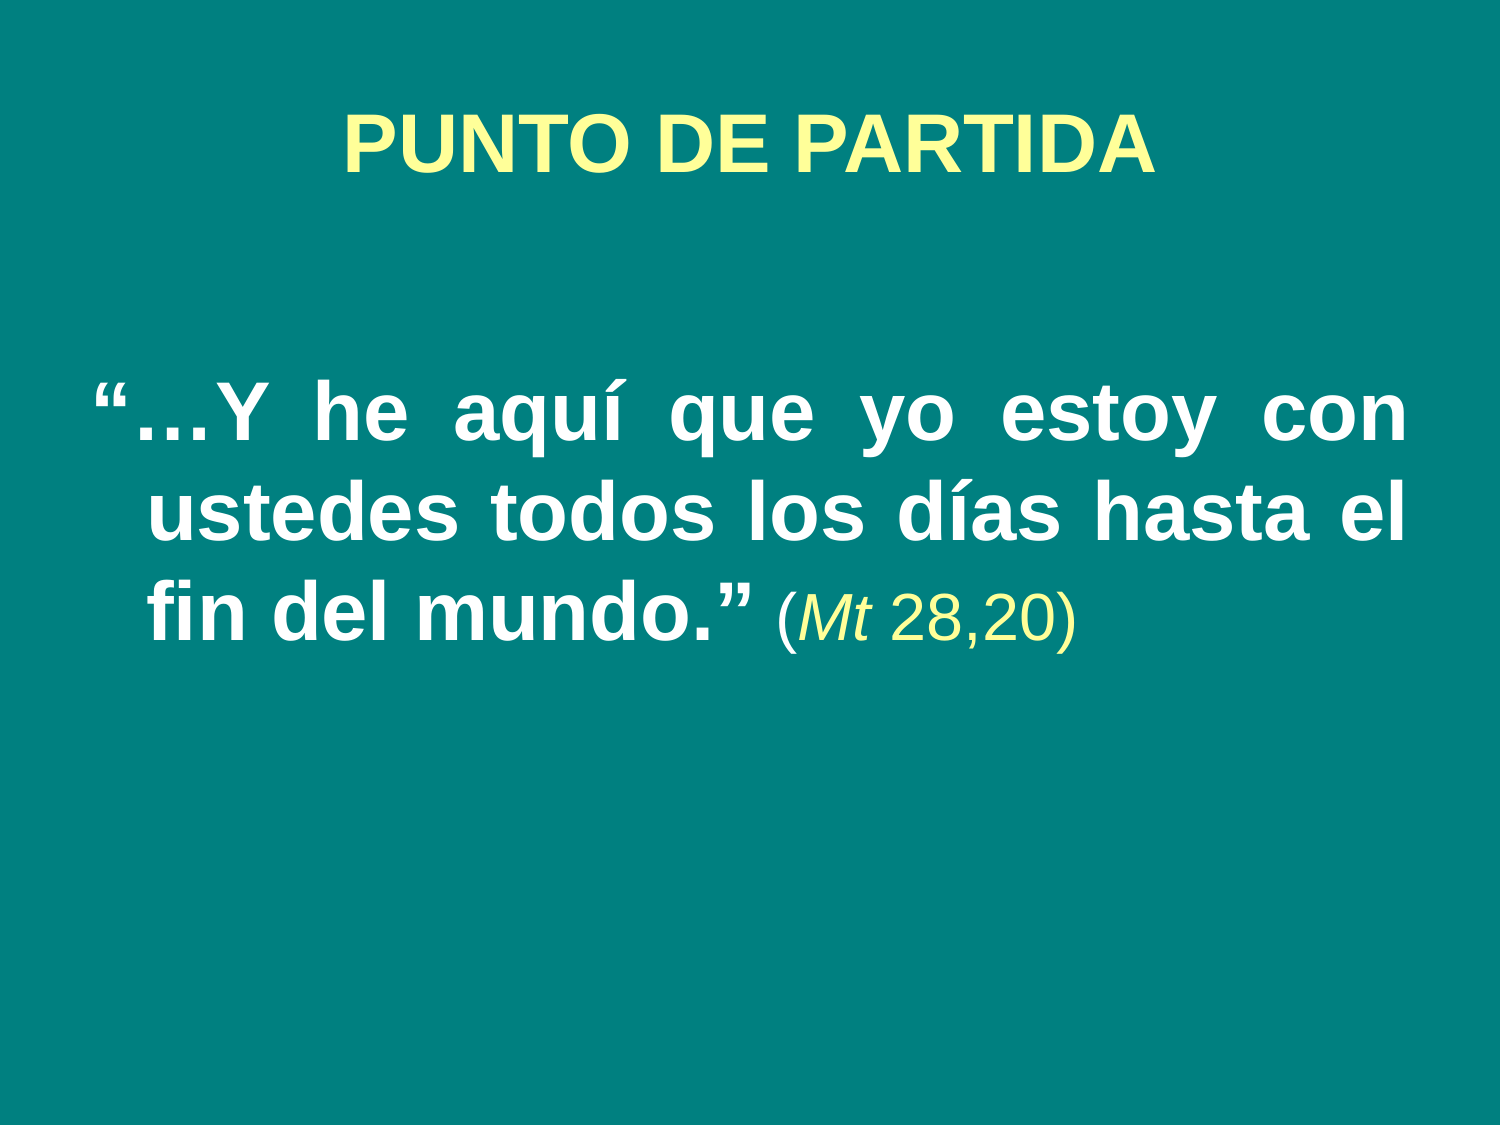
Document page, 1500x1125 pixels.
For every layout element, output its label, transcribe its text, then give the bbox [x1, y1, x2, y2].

title PUNTO DE PARTIDA [75, 45, 1425, 233]
list “…Y he aquí que yo estoy con ustedes todos los días hasta el fin del mundo.” (Mt 28,20) [75, 349, 1425, 1005]
